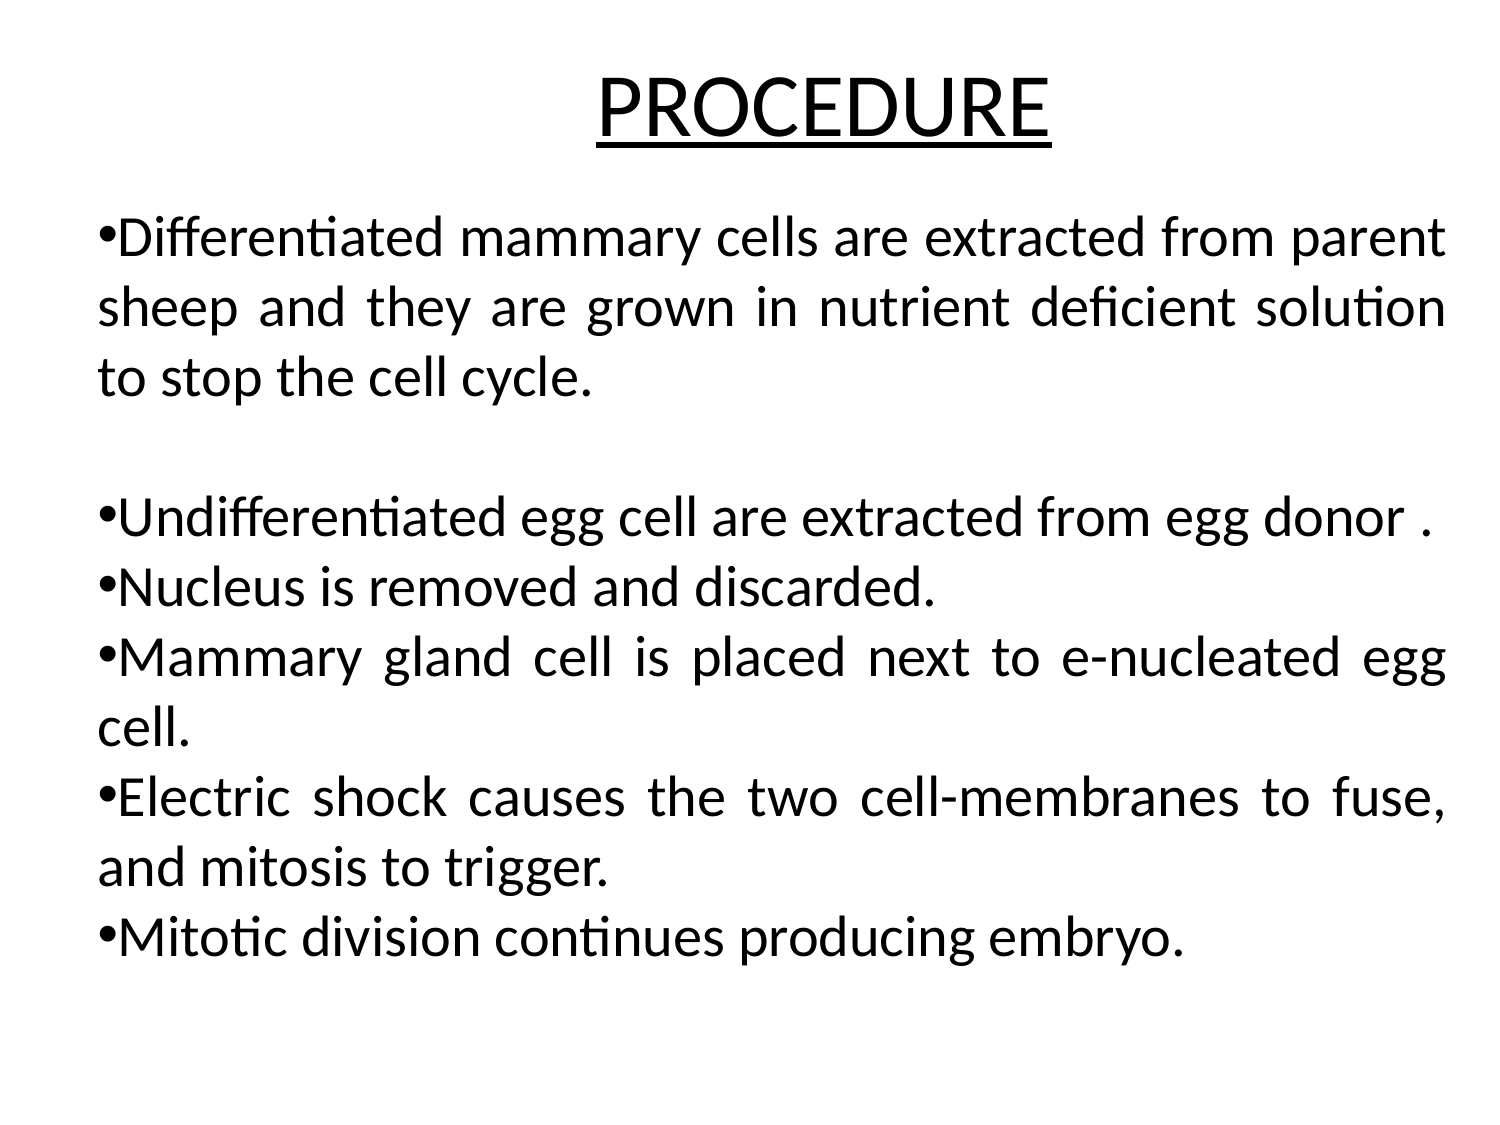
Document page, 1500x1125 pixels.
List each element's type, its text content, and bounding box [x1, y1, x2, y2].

title PROCEDURE [75, 37, 1425, 163]
text_box Differentiated mammary cells are extracted from parent sheep and they are grown in nutrient deficient solution to stop the cell cycle. Undifferentiated egg cell are extracted from egg donor . Nucleus is removed and discarded. Mammary gland cell is placed next to e-nucleated egg cell. Electric shock causes the two cell-membranes to fuse, and mitosis to trigger. Mitotic division continues producing embryo. [37, 190, 1463, 1046]
